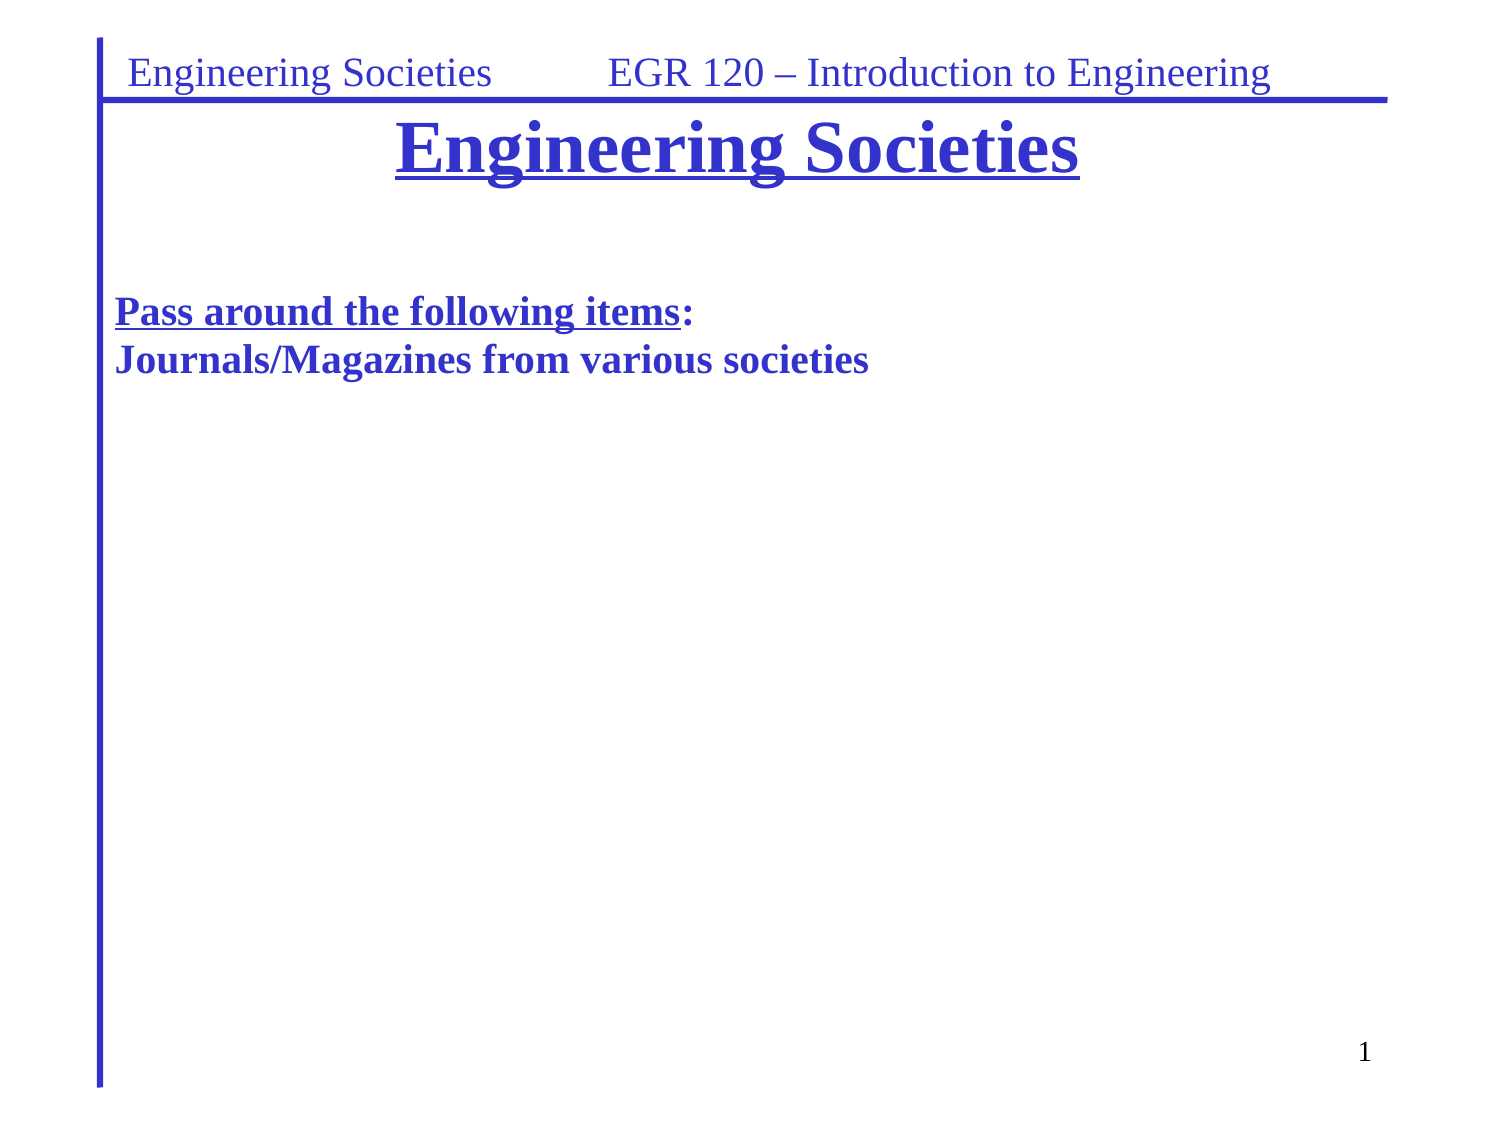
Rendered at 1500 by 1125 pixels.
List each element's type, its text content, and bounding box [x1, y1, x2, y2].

text_box Engineering Societies Pass around the following items: Journals/Magazines from various societies [99, 99, 1375, 1050]
text_box Engineering Societies EGR 120 – Introduction to Engineering [112, 37, 1288, 88]
slide_number 1 [1074, 1024, 1388, 1101]
